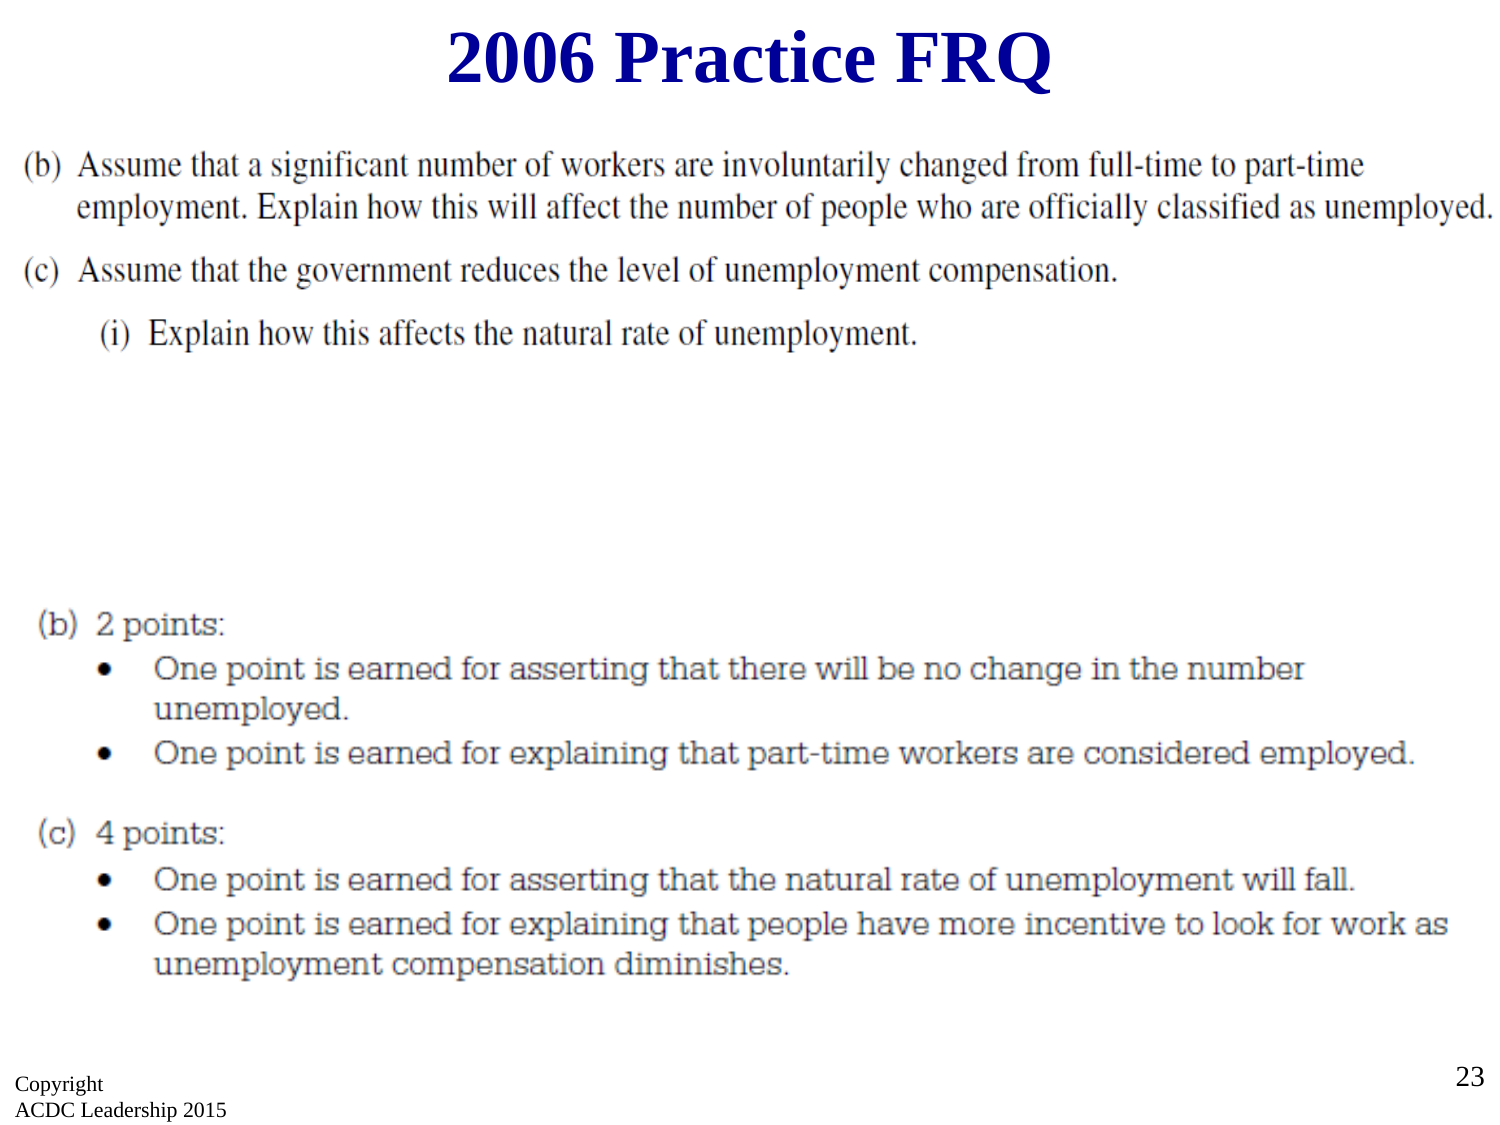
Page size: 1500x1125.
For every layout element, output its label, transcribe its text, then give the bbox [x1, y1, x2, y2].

text_box Copyright ACDC Leadership 2015 [0, 1062, 250, 1125]
text_box 2006 Practice FRQ [0, 0, 1500, 105]
picture [0, 606, 1500, 986]
text_box 23 [1187, 1049, 1500, 1125]
picture [0, 137, 1500, 367]
